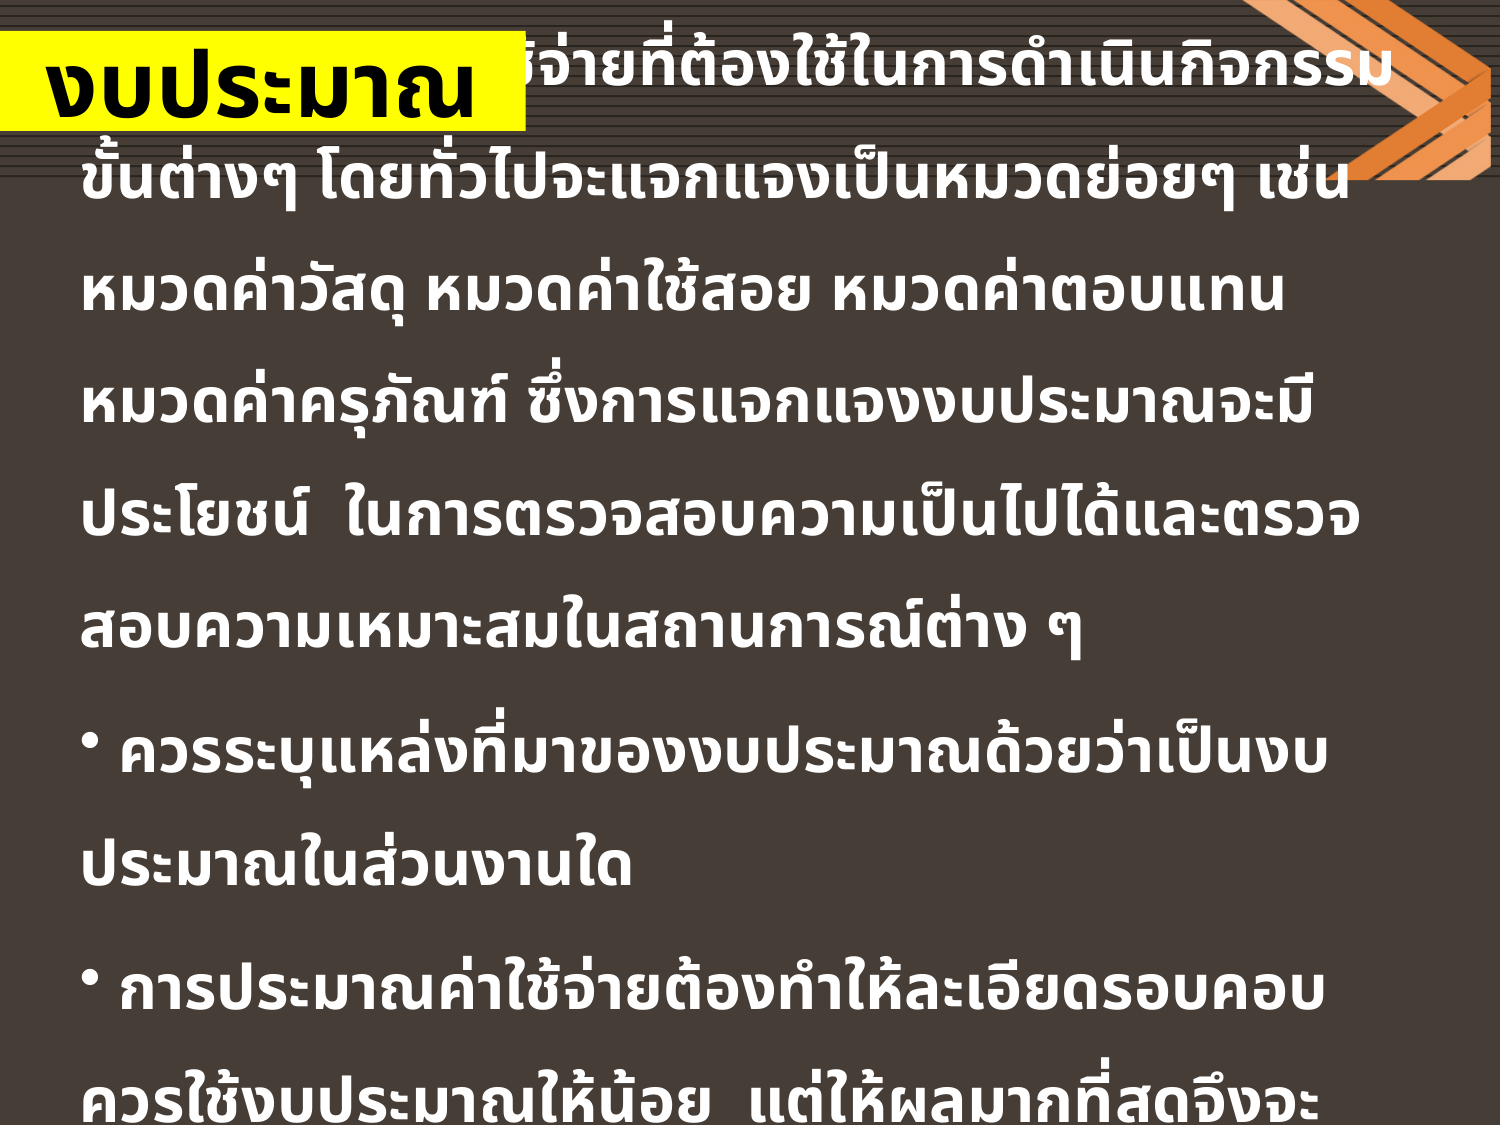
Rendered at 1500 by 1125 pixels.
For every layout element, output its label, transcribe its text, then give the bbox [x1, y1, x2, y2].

list เป็นการระบุค่าใช้จ่ายที่ต้องใช้ในการดำเนินกิจกรรมขั้นต่างๆ โดยทั่วไปจะแจกแจงเป็นหมวดย่อยๆ เช่น หมวดค่าวัสดุ หมวดค่าใช้สอย หมวดค่าตอบแทน หมวดค่าครุภัณฑ์ ซึ่งการแจกแจงงบประมาณจะมีประโยชน์ ในการตรวจสอบความเป็นไปได้และตรวจสอบความเหมาะสมในสถานการณ์ต่าง ๆ ควรระบุแหล่งที่มาของงบประมาณด้วยว่าเป็นงบประมาณในส่วนงานใด การประมาณค่าใช้จ่ายต้องทำให้ละเอียดรอบคอบ ควรใช้งบประมาณให้น้อย แต่ให้ผลมากที่สุดจึงจะถือว่าเป็นโครงการที่มีผลสัมฤทธิ์สูง [64, 278, 1465, 954]
picture [0, 0, 1500, 1125]
title งบประมาณ [0, 30, 526, 131]
